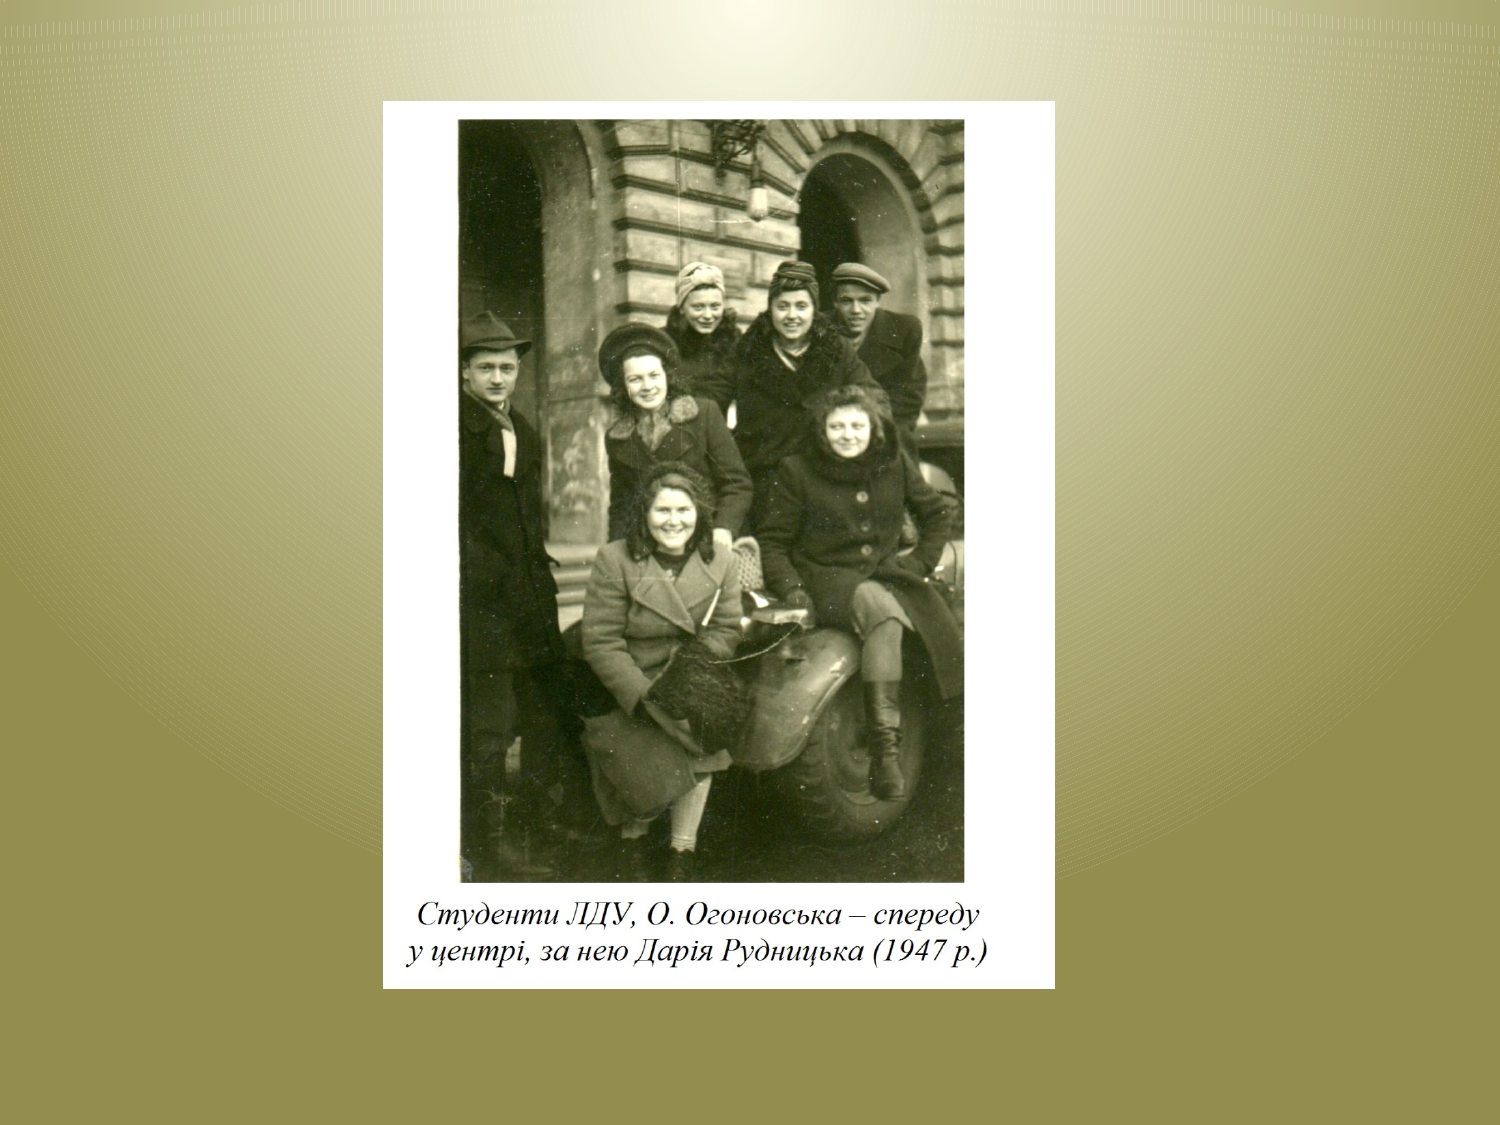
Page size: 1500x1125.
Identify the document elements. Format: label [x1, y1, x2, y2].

list [383, 101, 1056, 989]
